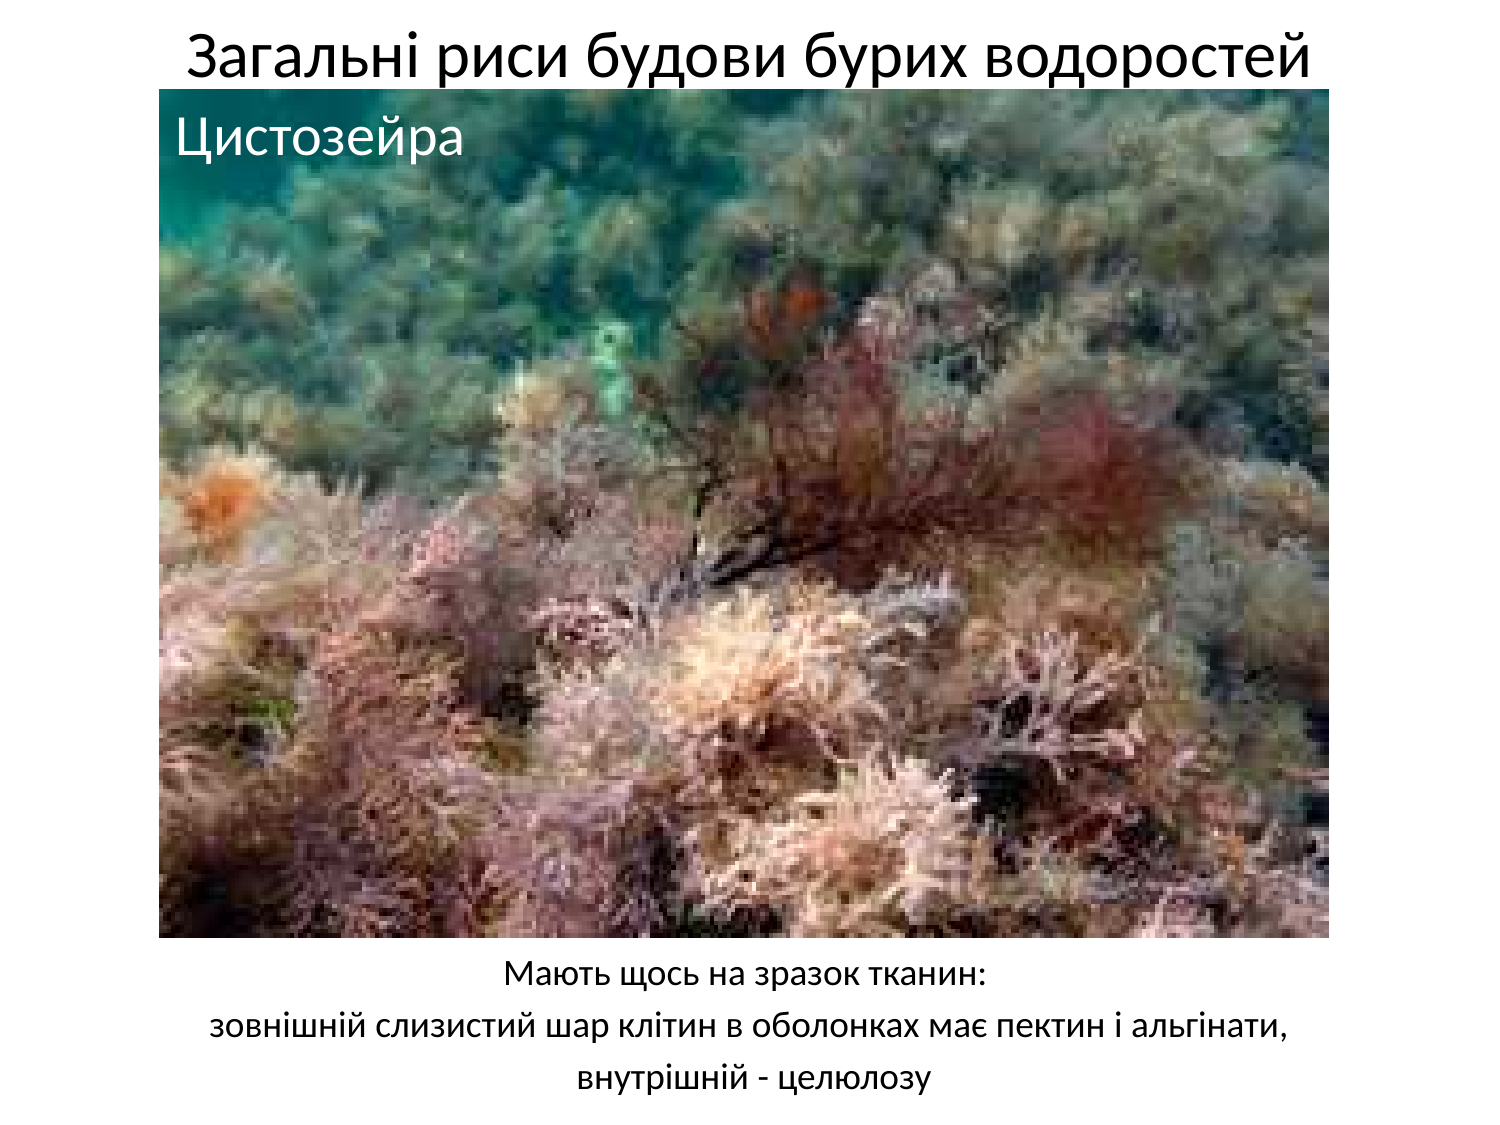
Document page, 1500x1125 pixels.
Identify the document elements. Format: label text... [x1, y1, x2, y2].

list Мають щось на зразок тканин: зовнішній слизистий шар клітин в оболонках має пектин і альгінати, внутрішній - целюлозу [75, 940, 1425, 1106]
picture [159, 89, 1329, 938]
title Загальні риси будови бурих водоростей [75, 0, 1425, 102]
